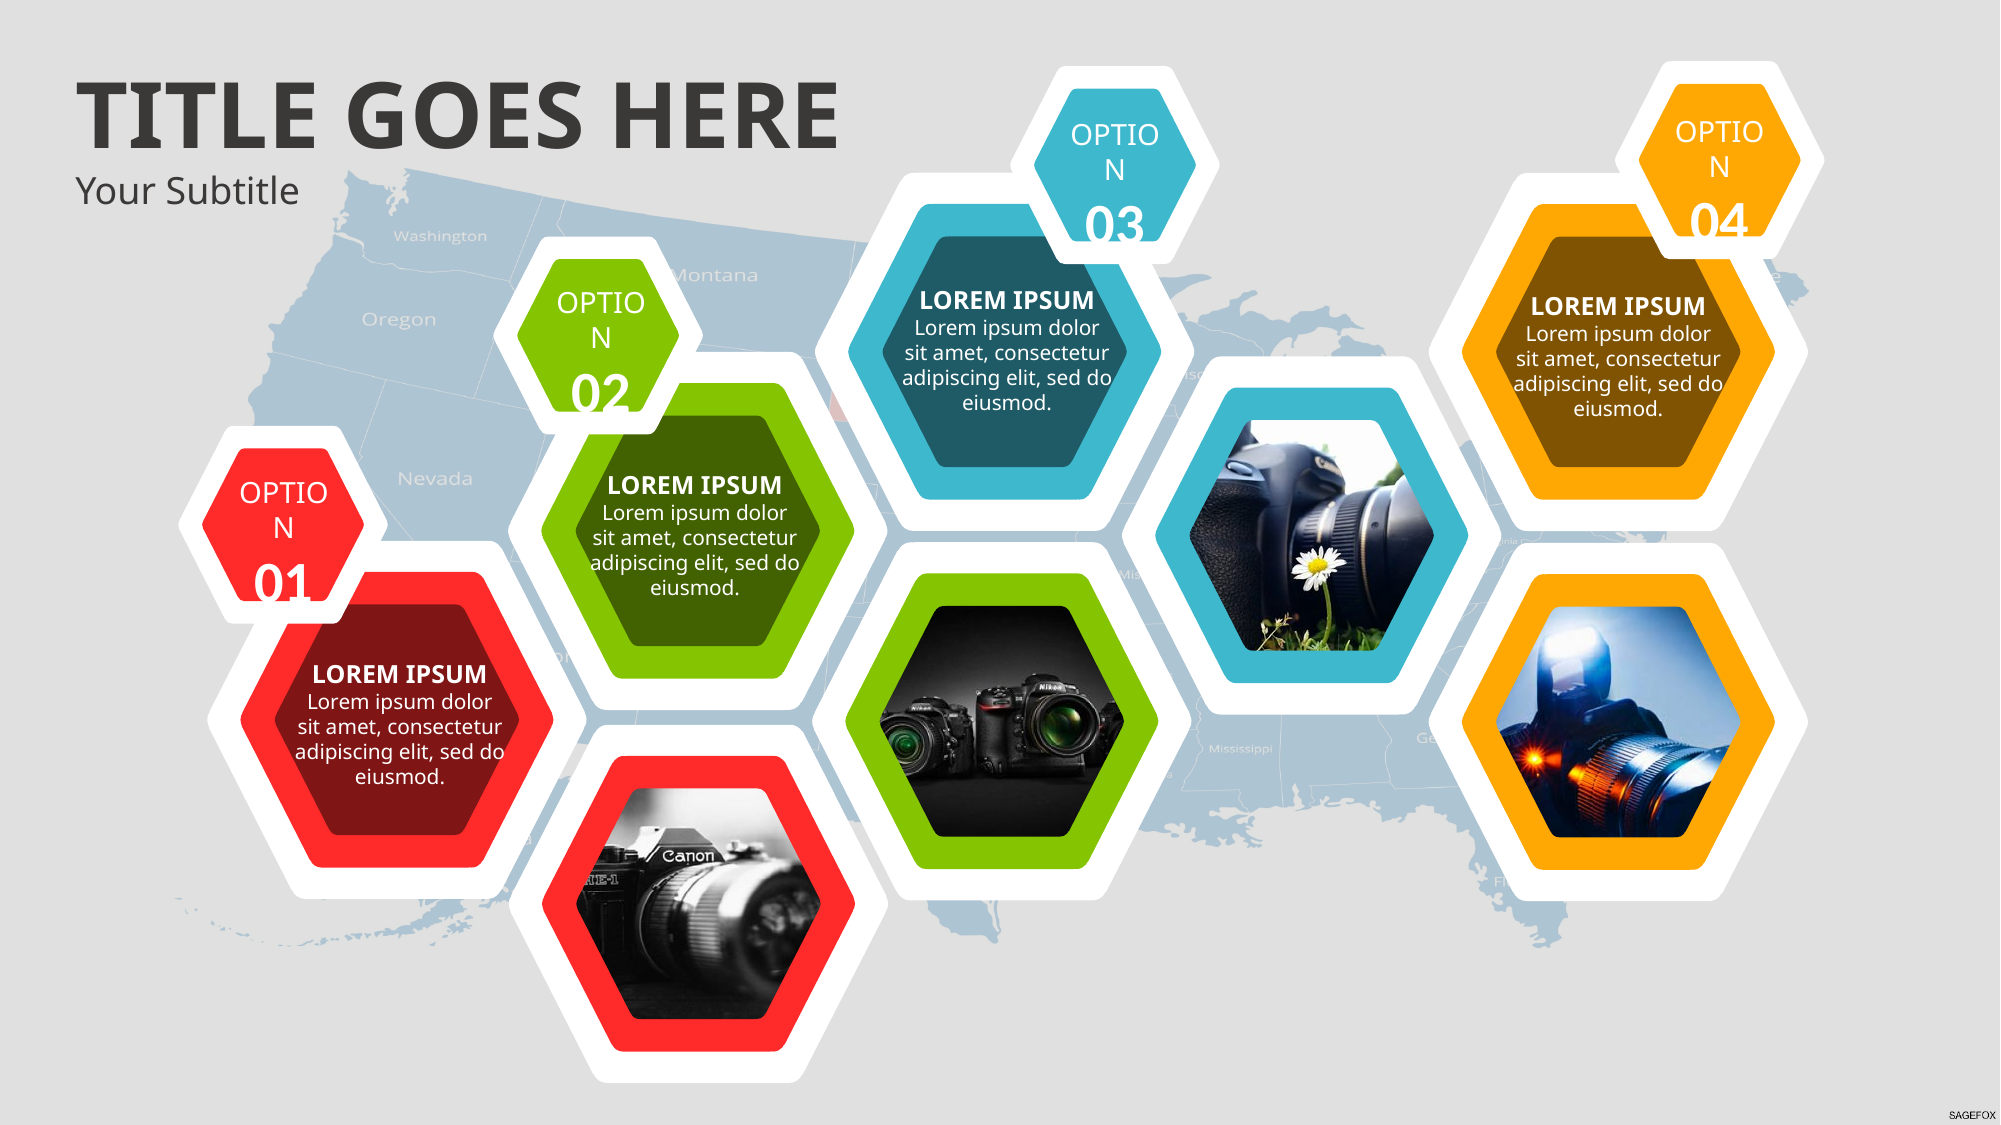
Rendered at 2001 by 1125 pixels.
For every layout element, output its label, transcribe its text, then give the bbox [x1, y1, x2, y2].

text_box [1615, 61, 1825, 260]
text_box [178, 425, 388, 624]
picture [1925, 0, 2001, 1125]
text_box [812, 542, 1192, 901]
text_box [1428, 172, 1808, 532]
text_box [814, 172, 1195, 531]
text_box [1428, 542, 1808, 902]
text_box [207, 540, 587, 899]
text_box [508, 351, 888, 710]
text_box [493, 236, 703, 435]
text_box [1122, 356, 1502, 715]
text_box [1010, 66, 1220, 265]
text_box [508, 724, 889, 1083]
text_box TITLE GOES HERE Your Subtitle [60, 49, 1036, 220]
